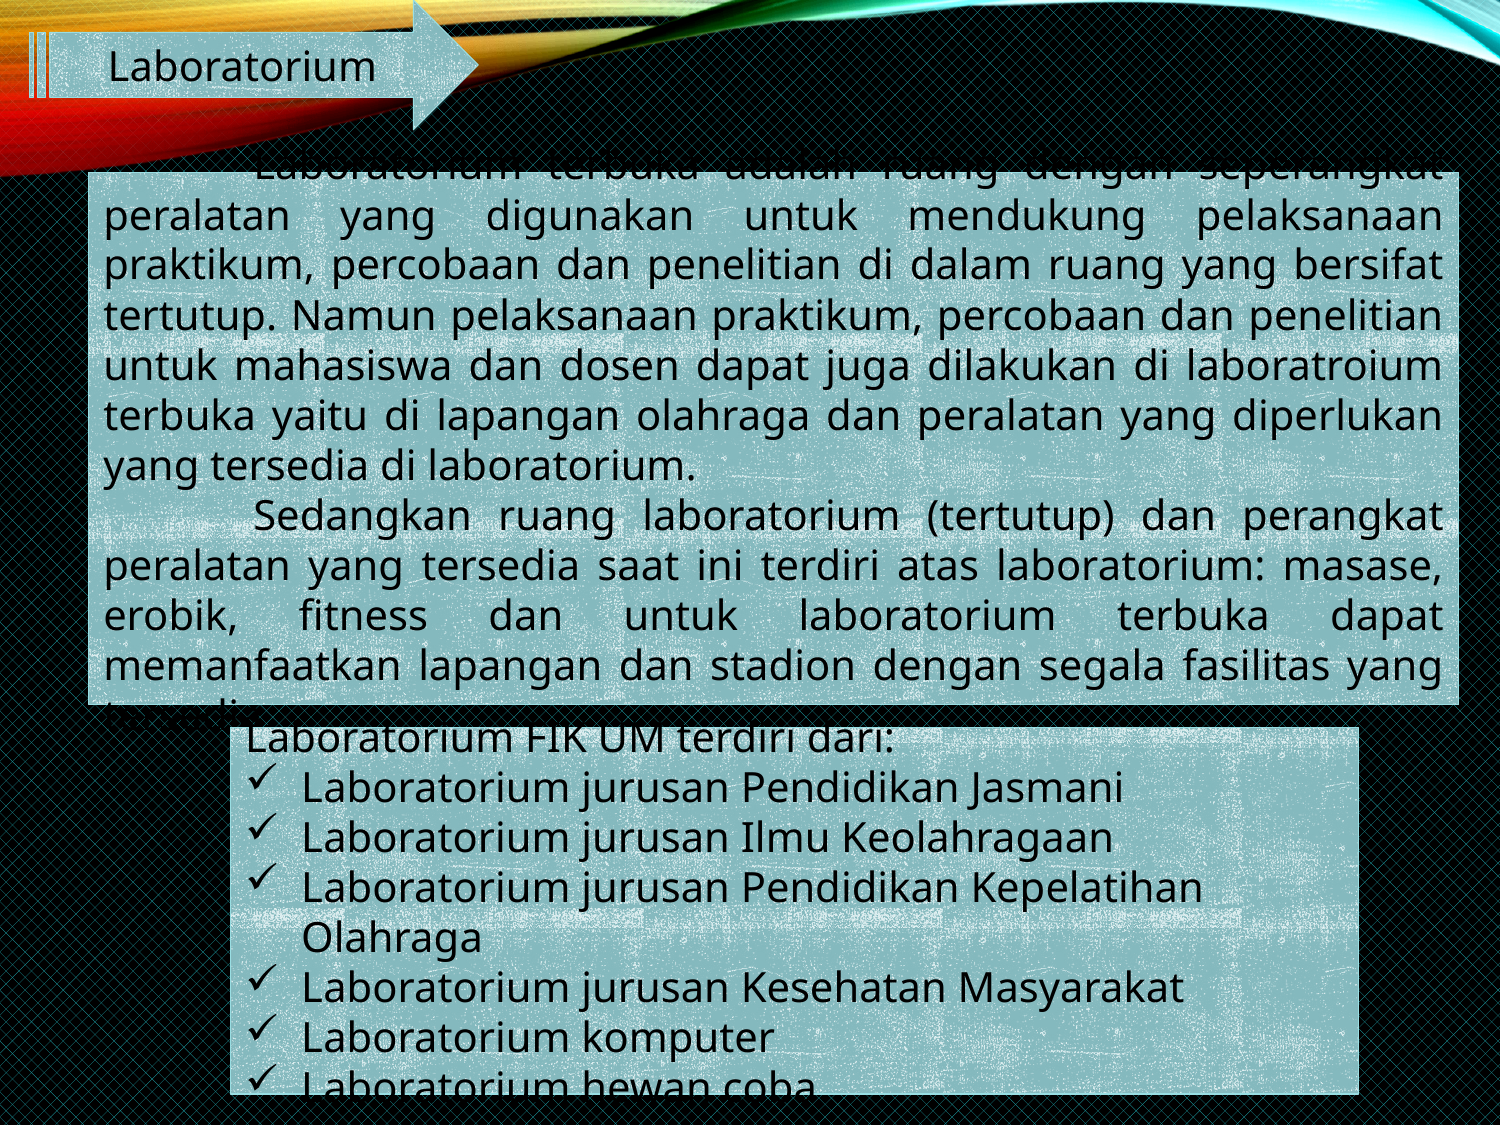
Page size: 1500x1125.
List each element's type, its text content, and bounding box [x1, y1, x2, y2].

text_box Laboratorium FIK UM terdiri dari: Laboratorium jurusan Pendidikan Jasmani Laboratorium jurusan Ilmu Keolahragaan Laboratorium jurusan Pendidikan Kepelatihan Olahraga Laboratorium jurusan Kesehatan Masyarakat Laboratorium komputer Laboratorium hewan coba [230, 727, 1359, 1095]
picture [0, 0, 1500, 178]
text_box Laboratorium terbuka adalah ruang dengan seperangkat peralatan yang digunakan untuk mendukung pelaksanaan praktikum, percobaan dan penelitian di dalam ruang yang bersifat tertutup. Namun pelaksanaan praktikum, percobaan dan penelitian untuk mahasiswa dan dosen dapat juga dilakukan di laboratroium terbuka yaitu di lapangan olahraga dan peralatan yang diperlukan yang tersedia di laboratorium. Sedangkan ruang laboratorium (tertutup) dan perangkat peralatan yang tersedia saat ini terdiri atas laboratorium: masase, erobik, fitness dan untuk laboratorium terbuka dapat memanfaatkan lapangan dan stadion dengan segala fasilitas yang tersedia. [88, 172, 1459, 705]
text_box Laboratorium [49, 0, 479, 131]
text_box Laboratorium [29, 32, 34, 98]
text_box Laboratorium [37, 32, 46, 98]
